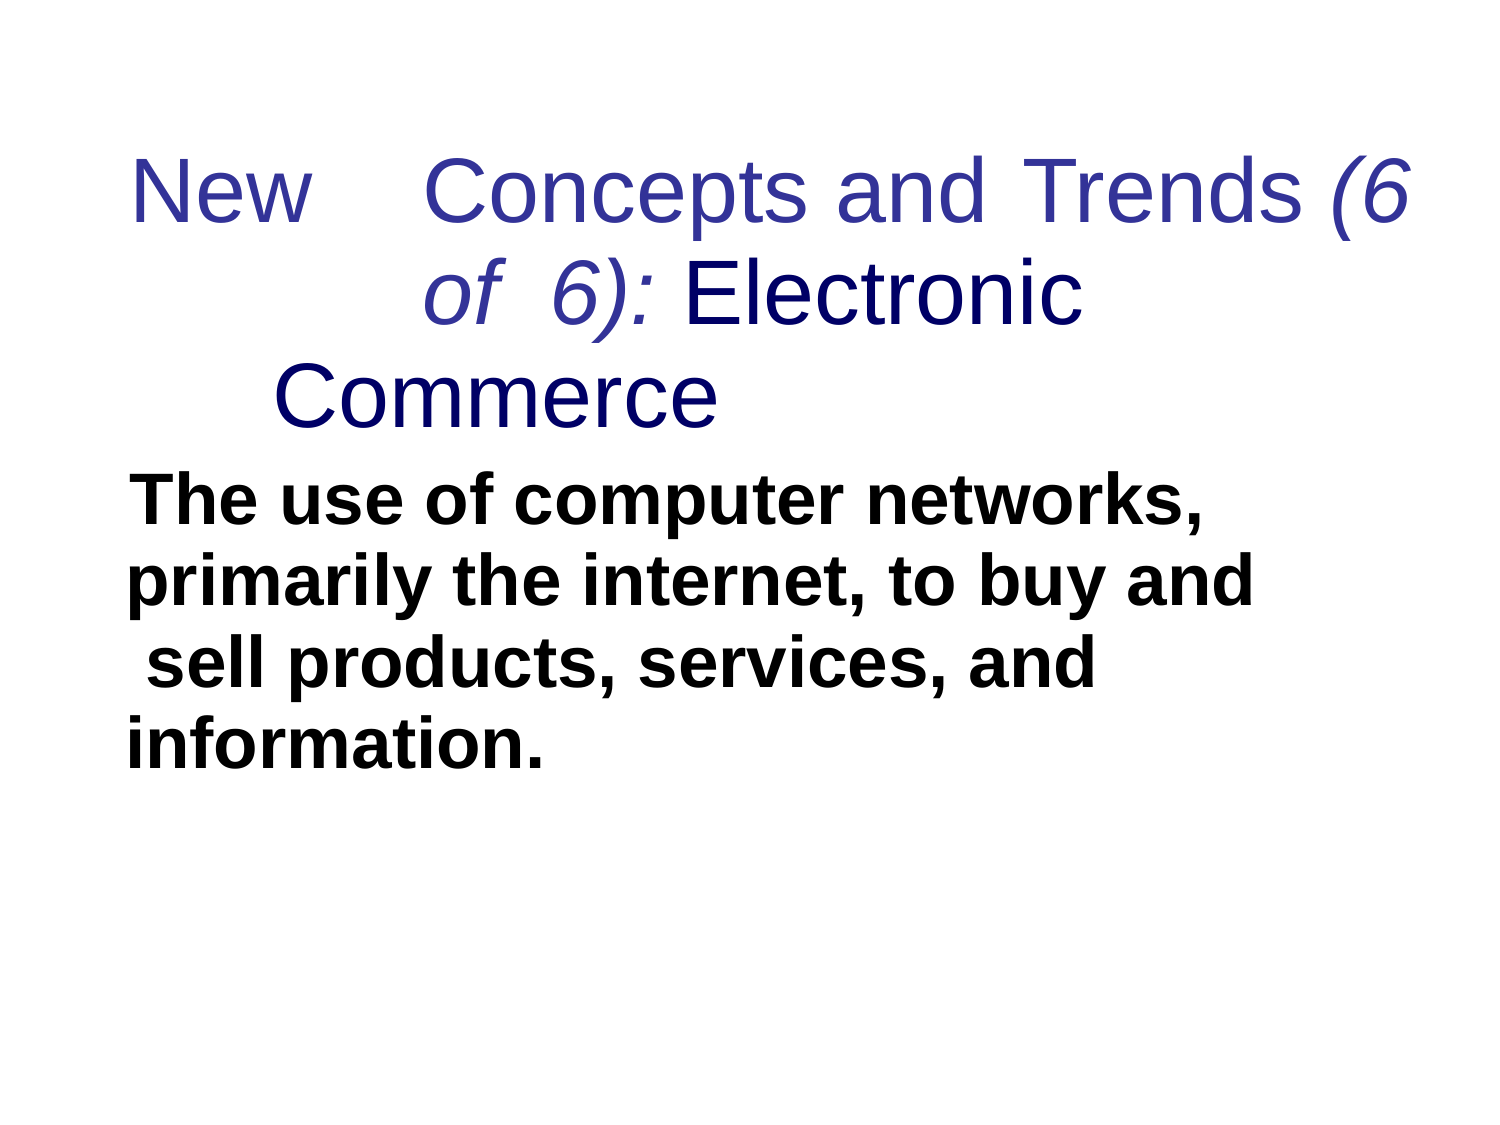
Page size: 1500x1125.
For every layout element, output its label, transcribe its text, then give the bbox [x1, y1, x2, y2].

text_box The use of computer networks, primarily the internet, to buy and sell products, services, and information. [123, 447, 1261, 783]
title New Concepts and Trends (6 of 6): Electronic Commerce [127, 126, 1427, 446]
